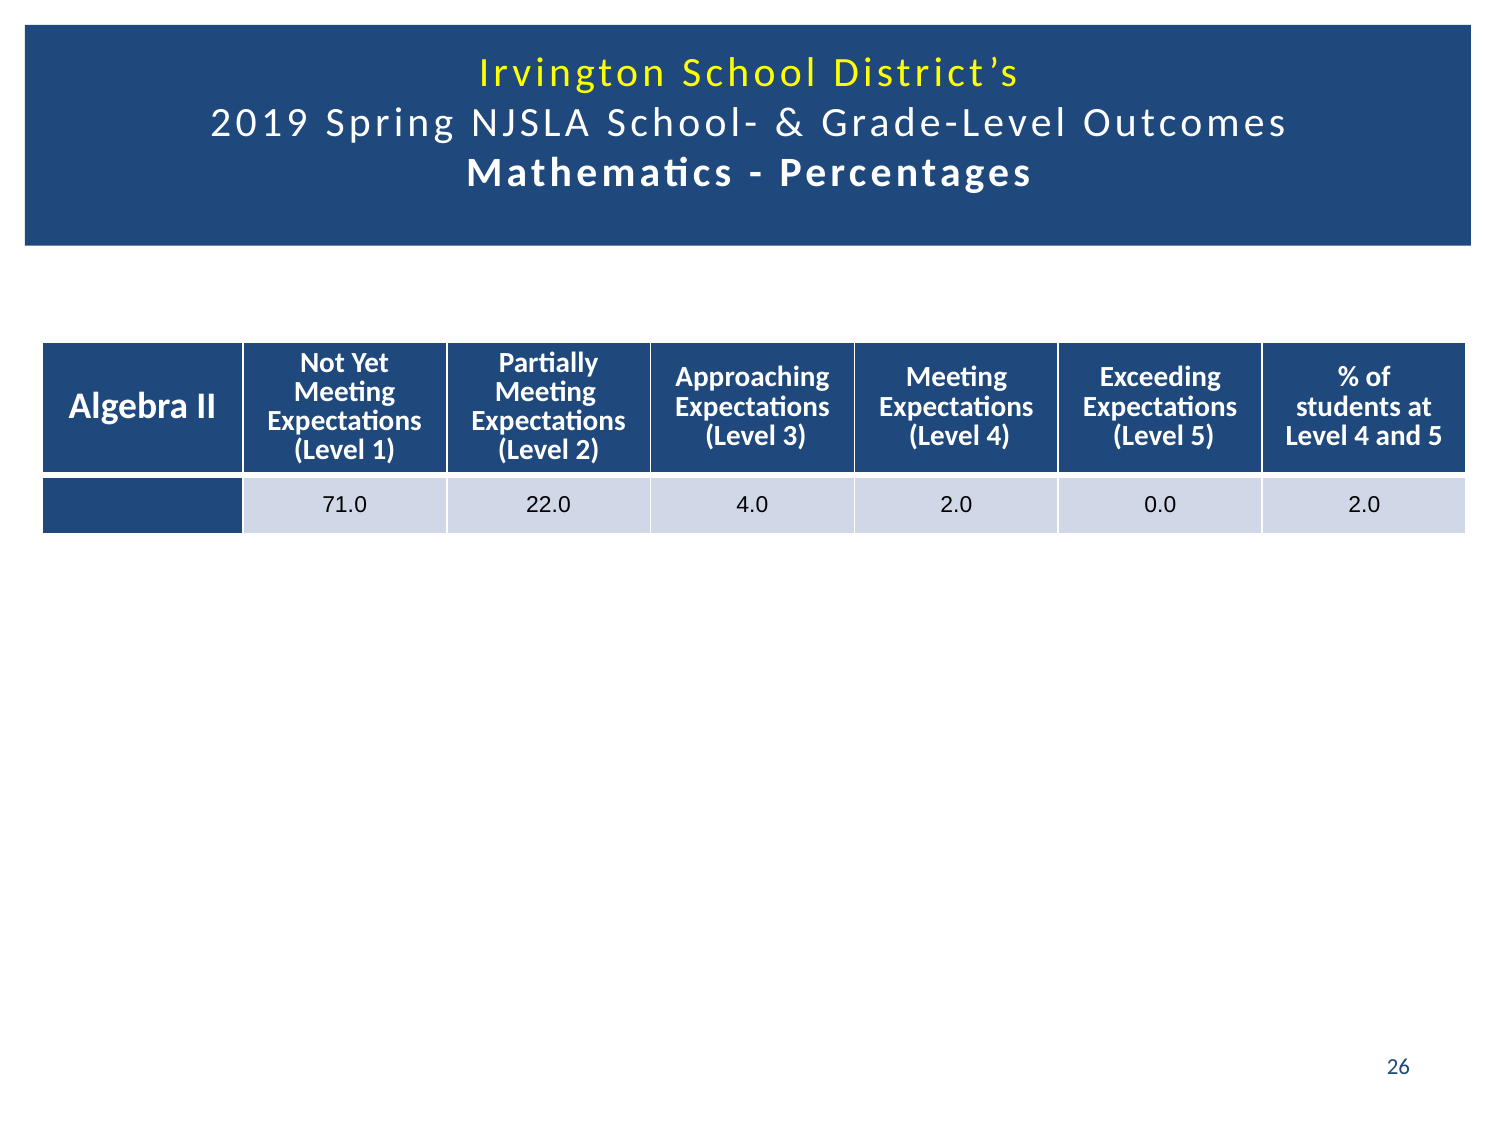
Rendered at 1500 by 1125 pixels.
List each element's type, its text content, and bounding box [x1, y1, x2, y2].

title Irvington School District’s 2019 Spring NJSLA School- & Grade-Level Outcomes Mathematics - Percentages [42, 58, 1459, 232]
slide_number 26 [1349, 1041, 1448, 1089]
